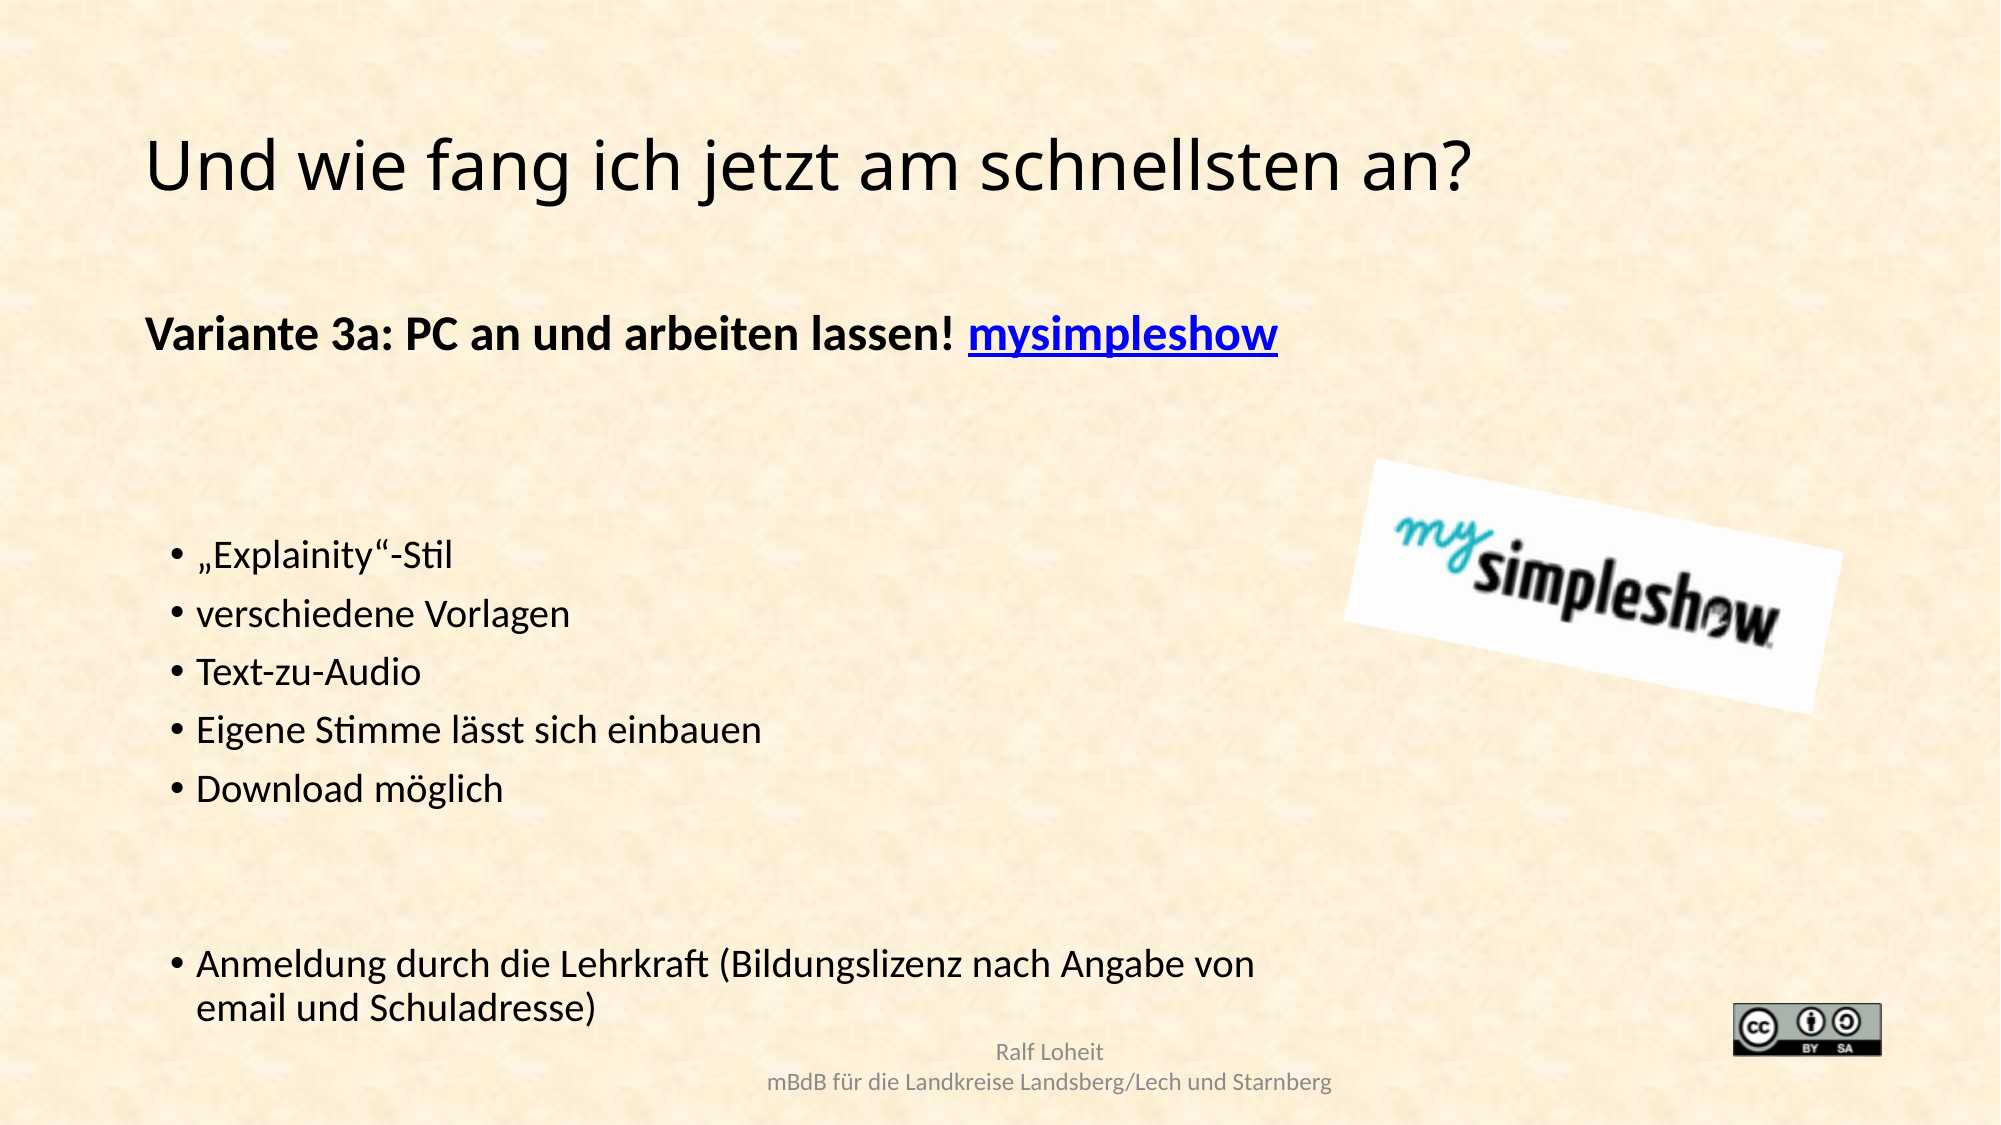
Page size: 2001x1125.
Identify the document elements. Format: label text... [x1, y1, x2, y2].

list Variante 3a: PC an und arbeiten lassen! mysimpleshow [136, 298, 1863, 370]
picture [0, 0, 2001, 1125]
text_box Ralf Loheit mBdB für die Landkreise Landsberg/Lech und Starnberg [712, 1035, 1388, 1096]
title Und wie fang ich jetzt am schnellsten an? [136, 59, 1863, 278]
text_box „Explainity“-Stil verschiedene Vorlagen Text-zu-Audio Eigene Stimme lässt sich einbauen Download möglich Anmeldung durch die Lehrkraft (Bildungslizenz nach Angabe von email und Schuladresse) [162, 397, 1304, 1039]
